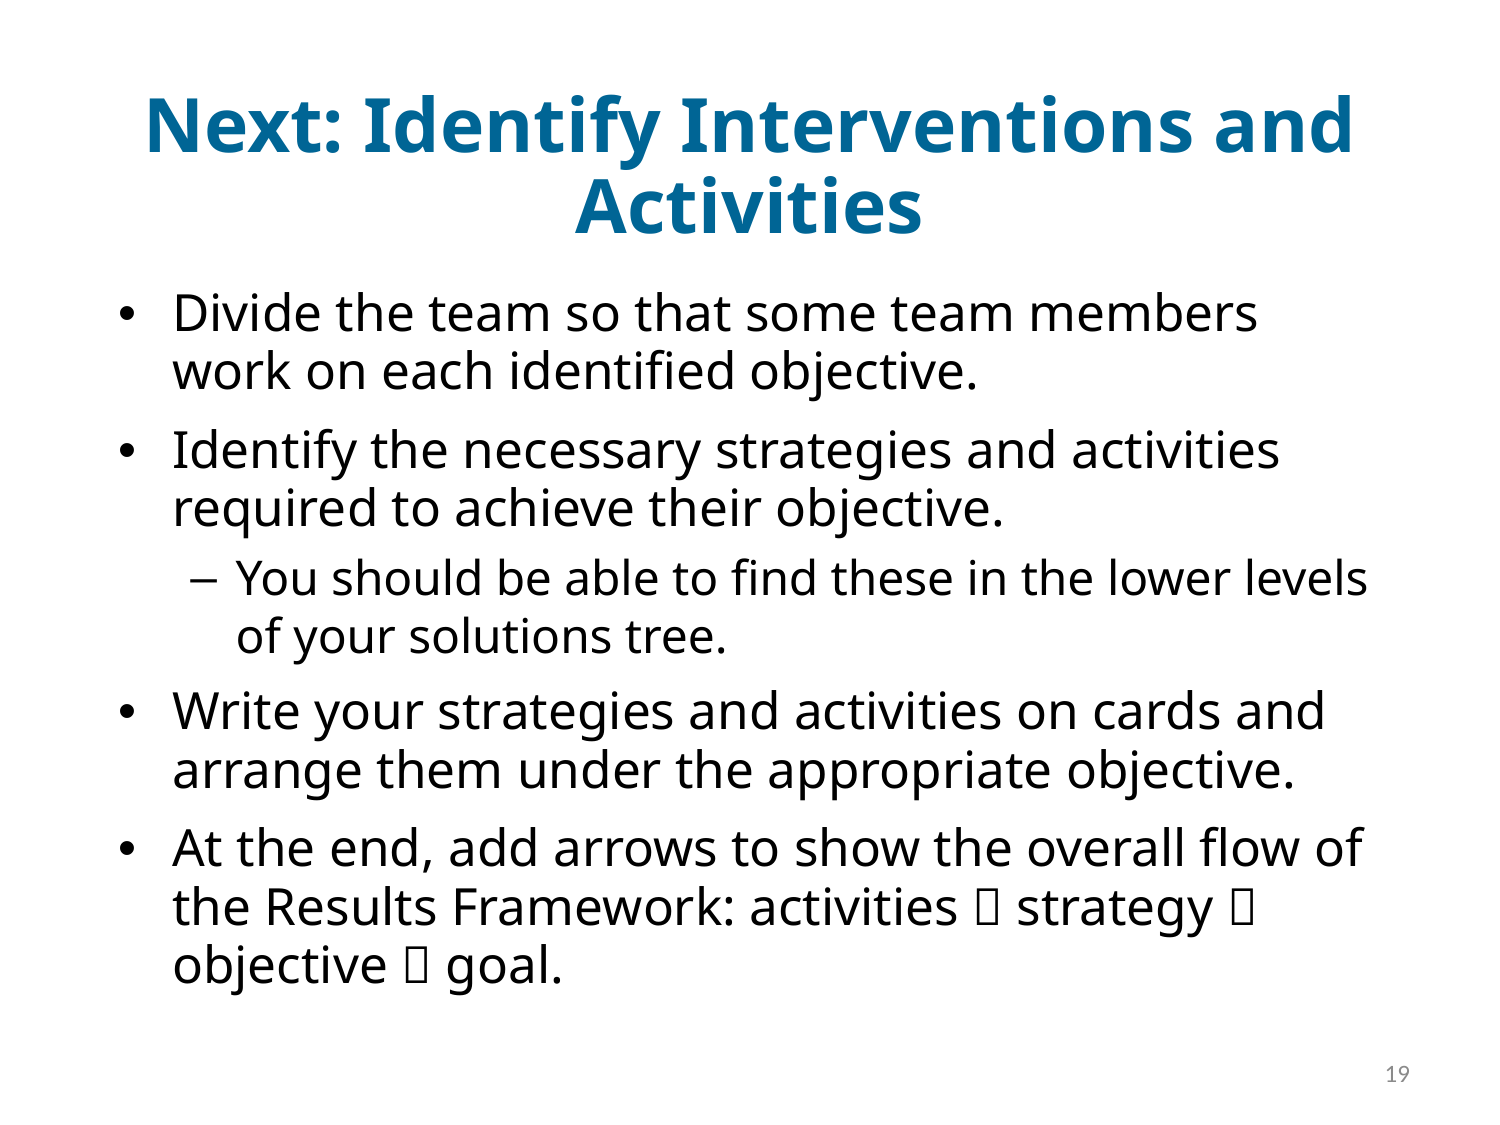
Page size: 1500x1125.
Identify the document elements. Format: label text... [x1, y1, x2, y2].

list Divide the team so that some team members work on each identified objective. Identify the necessary strategies and activities required to achieve their objective. You should be able to find these in the lower levels of your solutions tree. Write your strategies and activities on cards and arrange them under the appropriate objective. At the end, add arrows to show the overall flow of the Results Framework: activities  strategy  objective  goal. [103, 277, 1397, 1014]
slide_number 19 [1074, 1042, 1425, 1103]
title Next: Identify Interventions and Activities [0, 59, 1500, 278]
